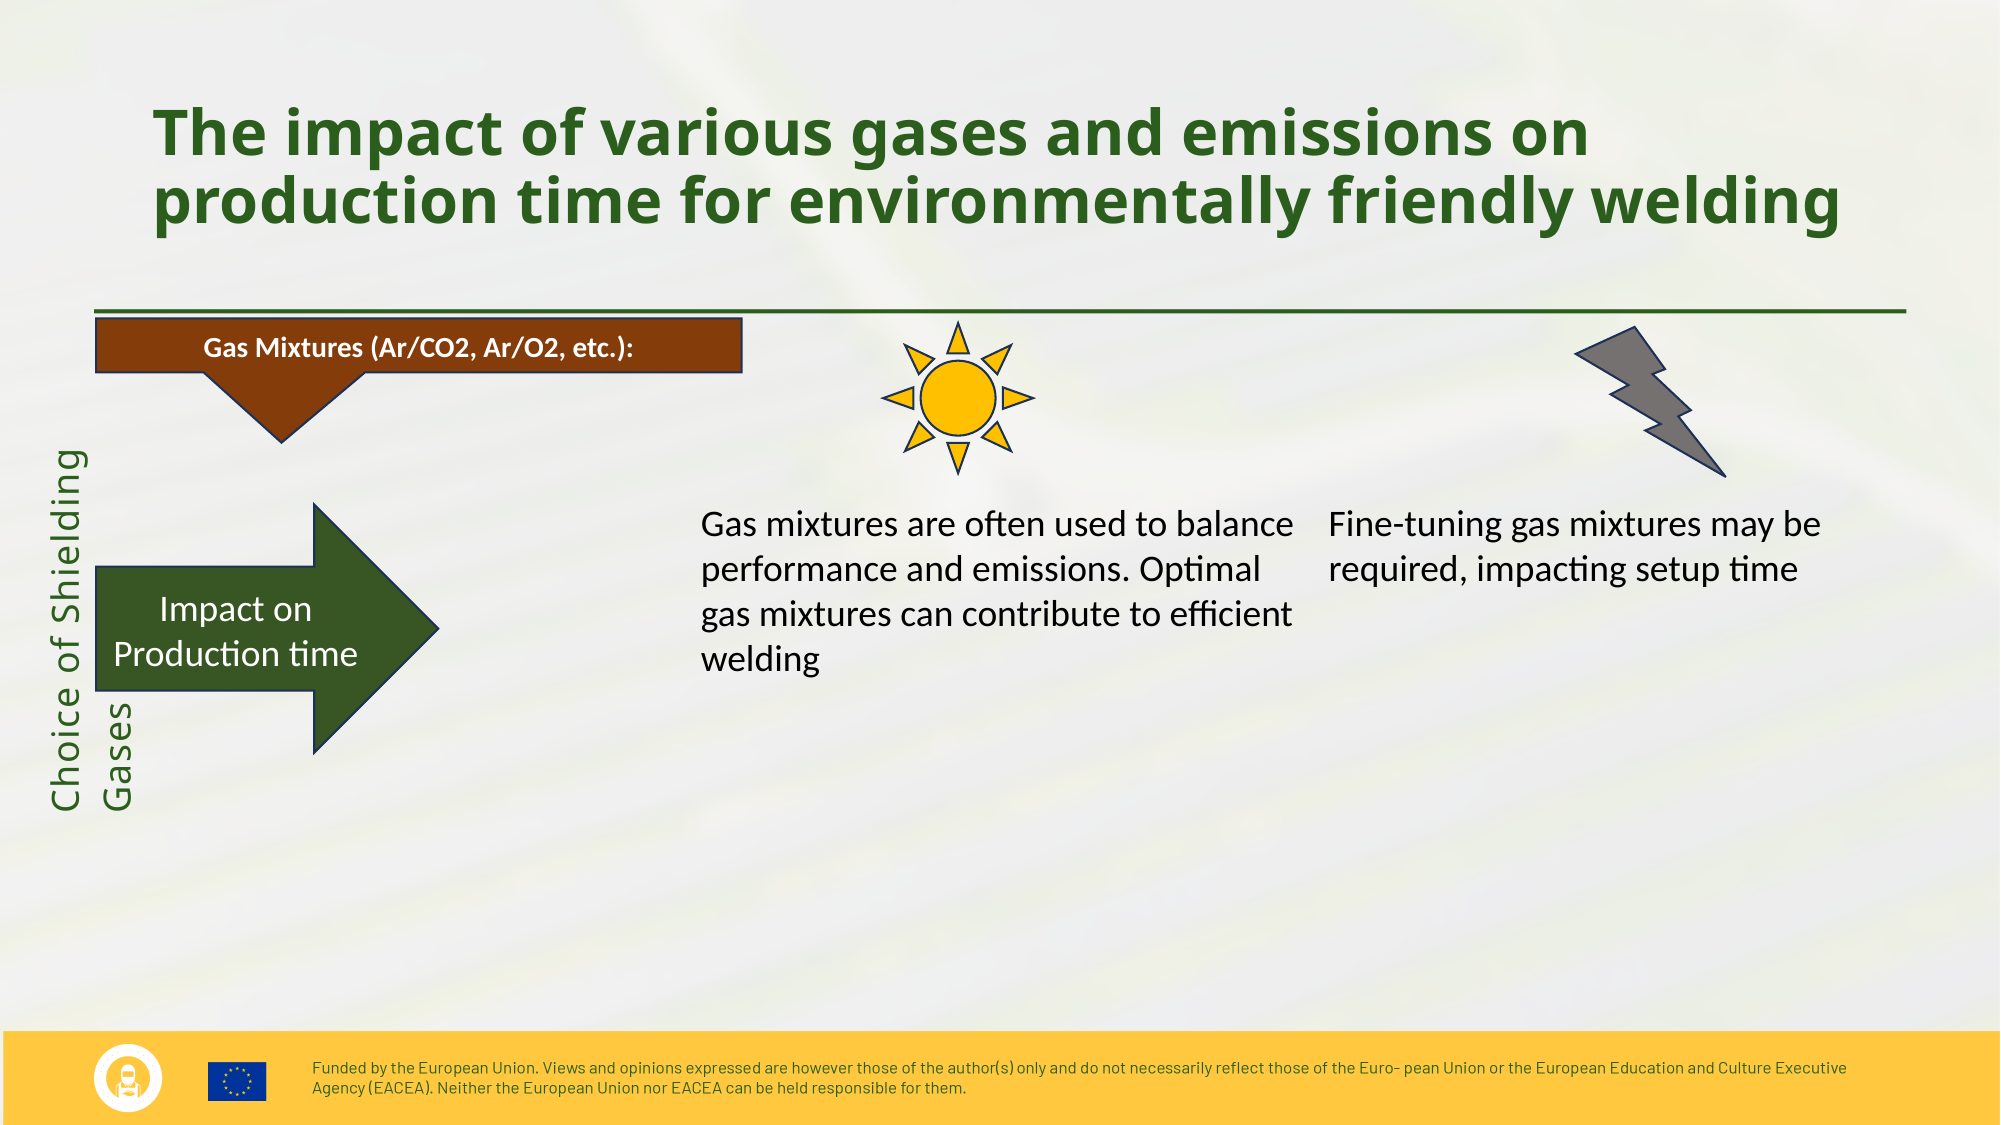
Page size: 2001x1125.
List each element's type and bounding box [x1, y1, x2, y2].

list [0, 0, 2000, 1125]
